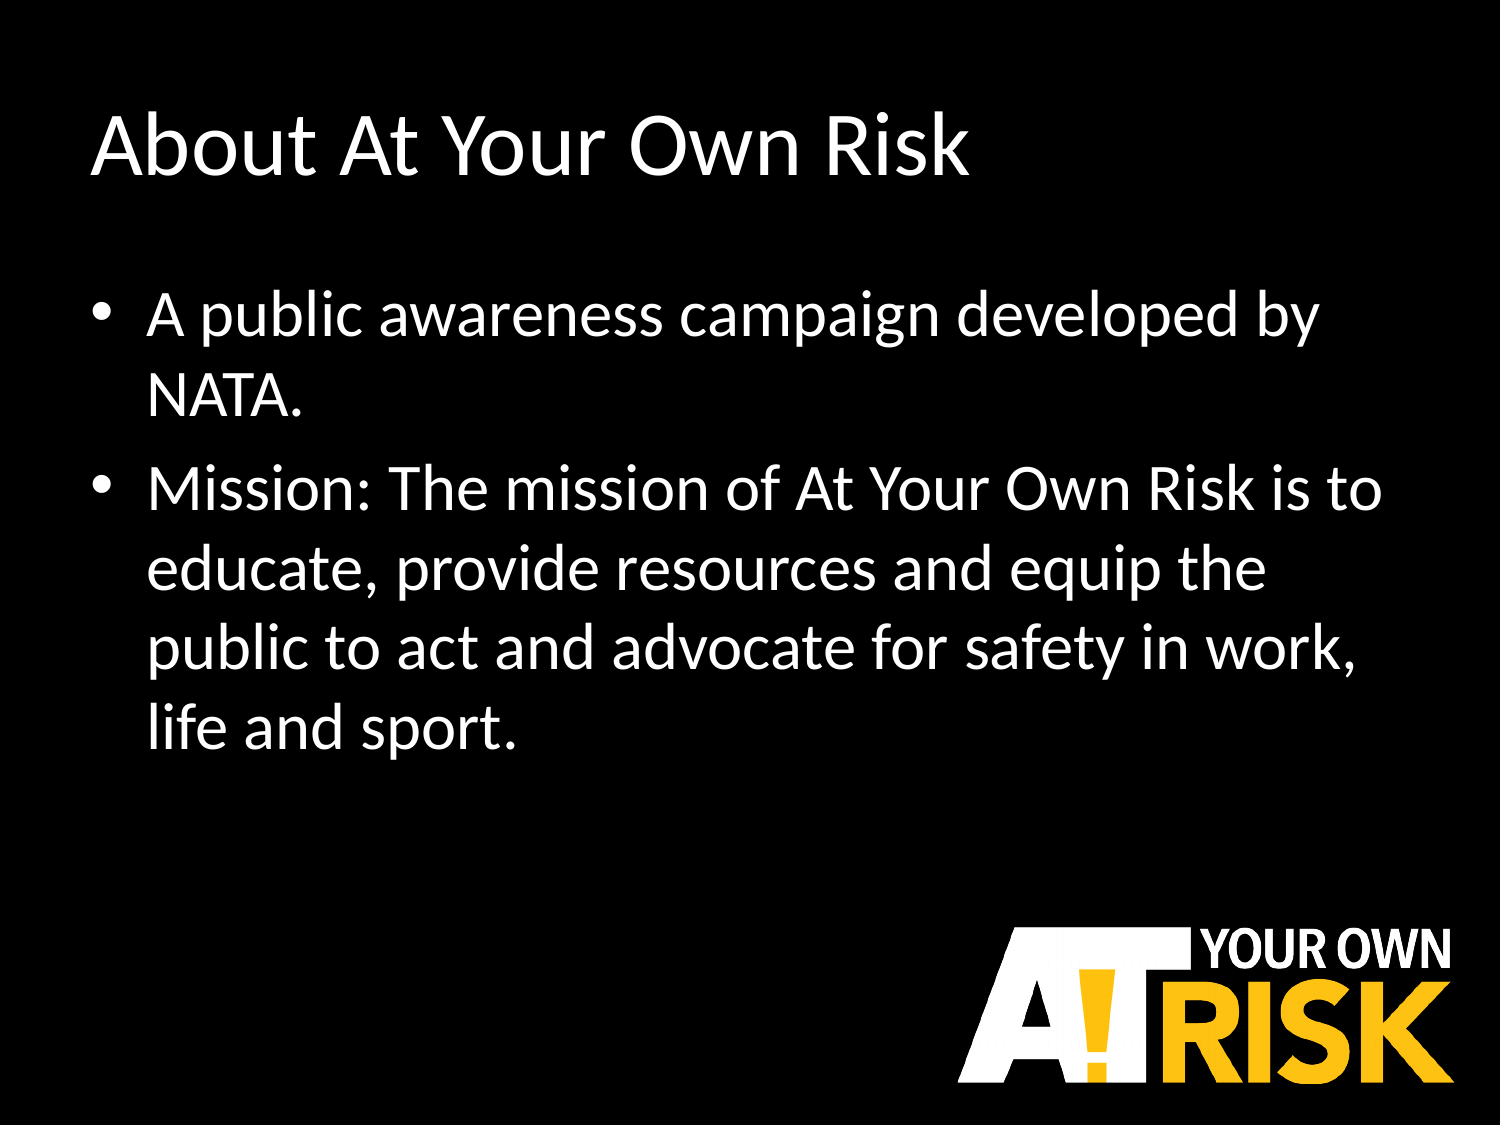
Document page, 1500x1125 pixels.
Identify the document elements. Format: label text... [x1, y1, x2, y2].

title About At Your Own Risk [75, 45, 1425, 233]
picture [949, 924, 1459, 1084]
list A public awareness campaign developed by NATA. Mission: The mission of At Your Own Risk is to educate, provide resources and equip the public to act and advocate for safety in work, life and sport. [75, 262, 1425, 1005]
